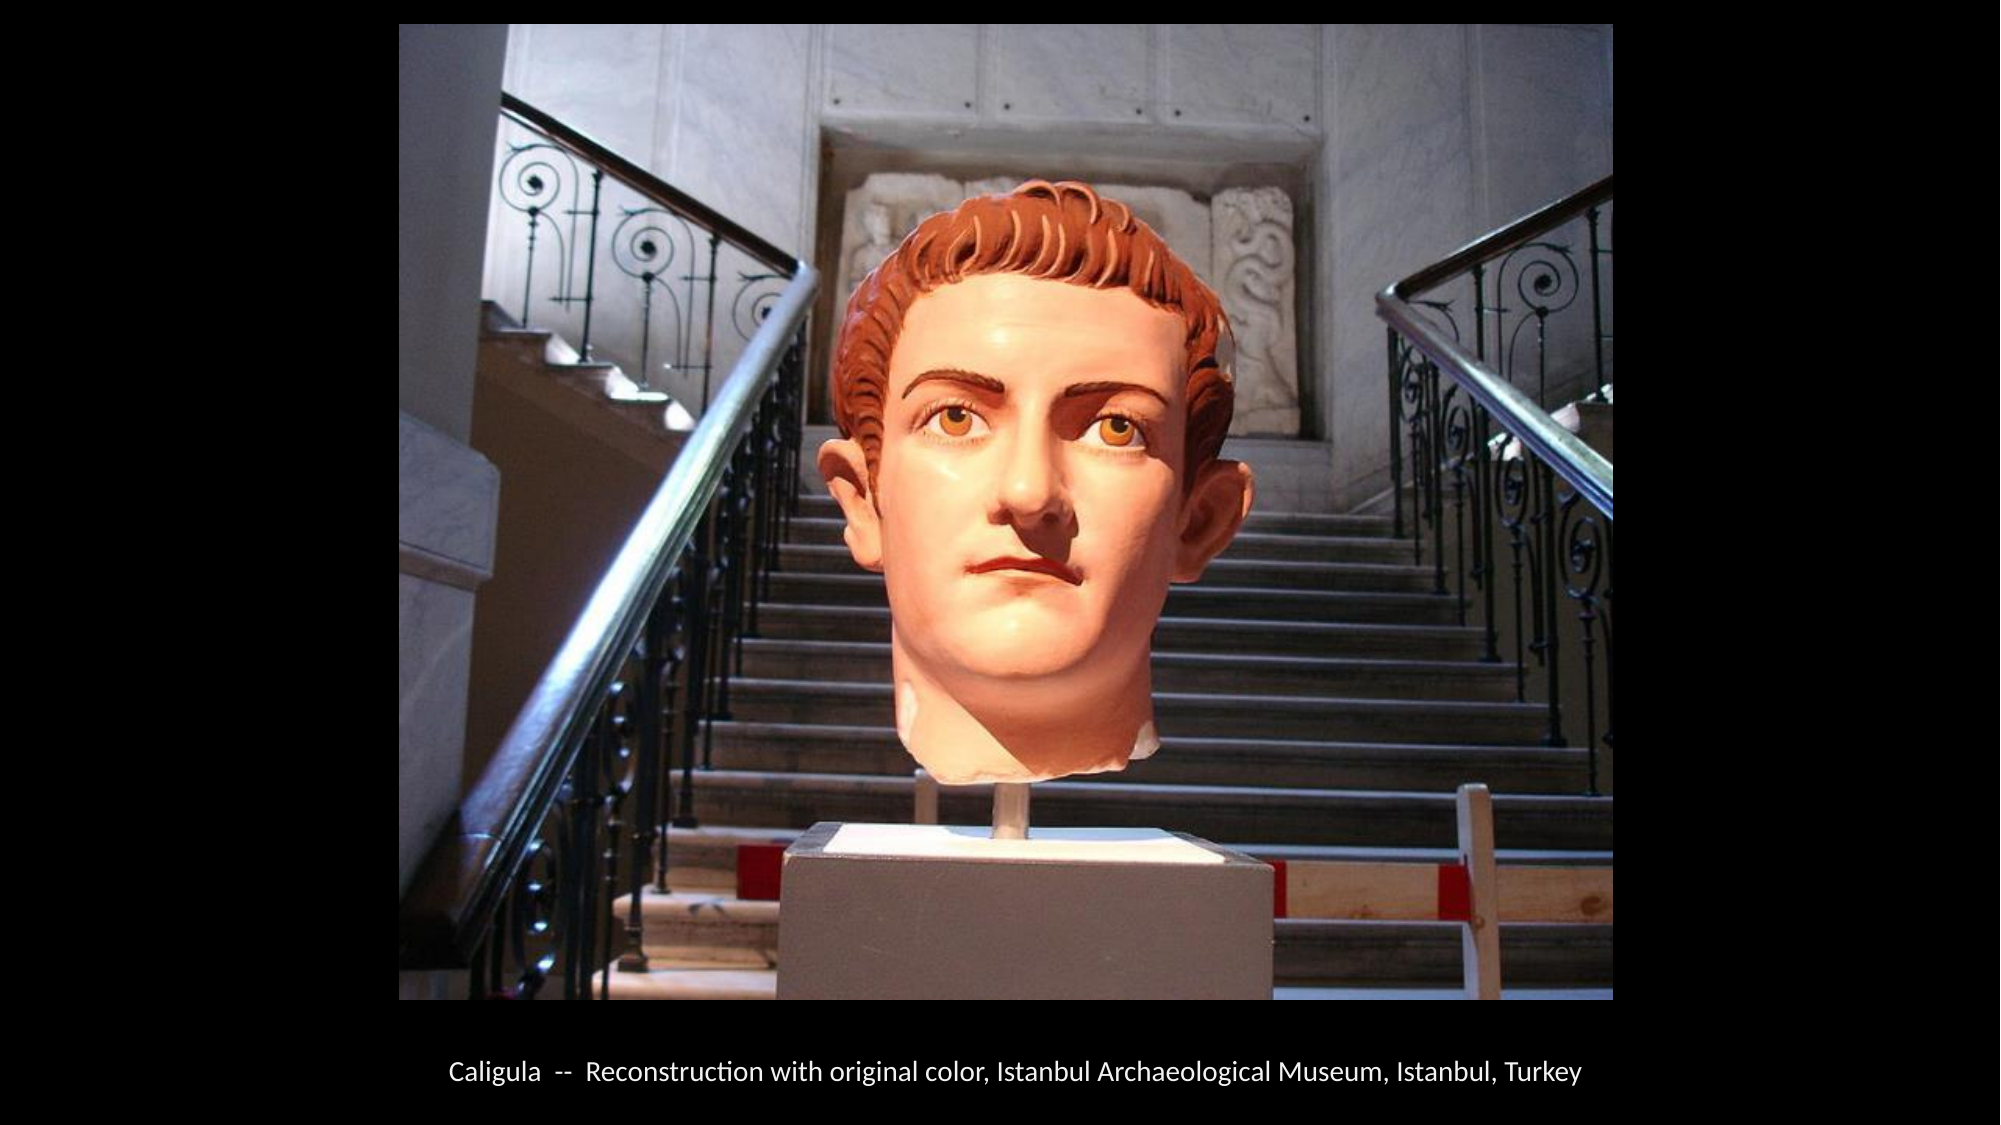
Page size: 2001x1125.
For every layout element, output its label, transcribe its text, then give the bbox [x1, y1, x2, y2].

picture [399, 24, 1613, 1001]
text_box Caligula -- Reconstruction with original color, Istanbul Archaeological Museum, Istanbul, Turkey [306, 1044, 1725, 1095]
